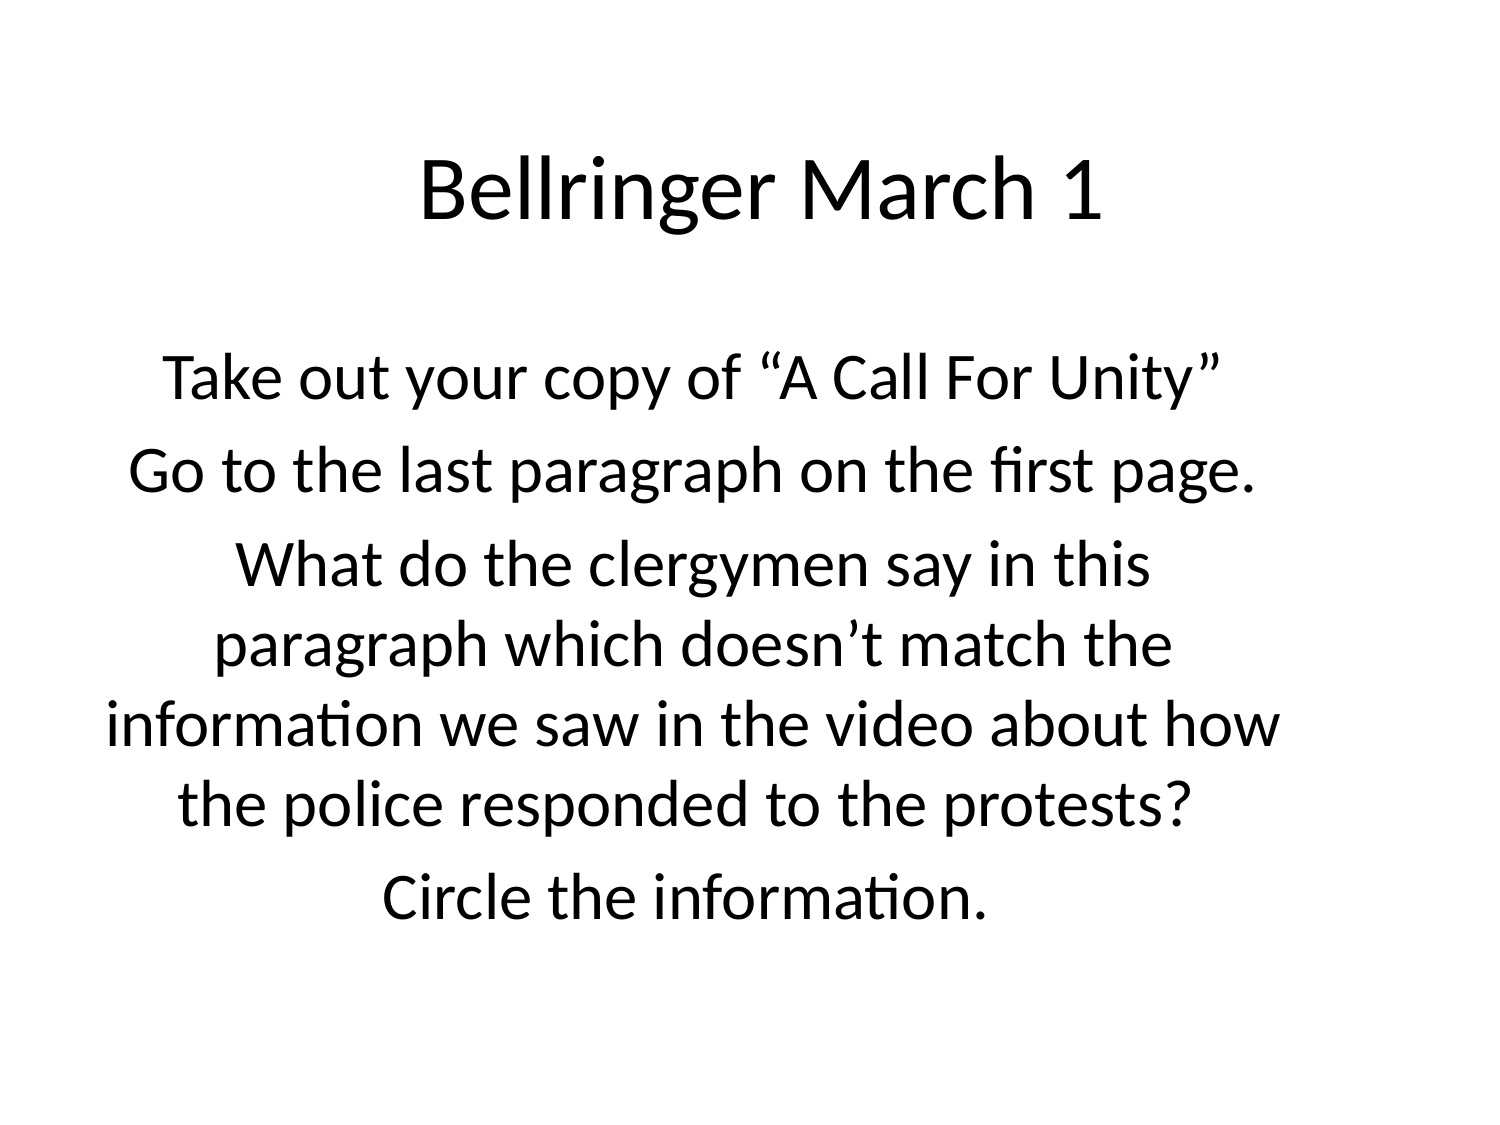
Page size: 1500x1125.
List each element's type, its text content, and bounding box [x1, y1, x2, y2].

title Bellringer March 1 [125, 62, 1400, 304]
subtitle Take out your copy of “A Call For Unity” Go to the last paragraph on the first page. What do the clergymen say in this paragraph which doesn’t match the information we saw in the video about how the police responded to the protests? Circle the information. [75, 324, 1313, 1050]
